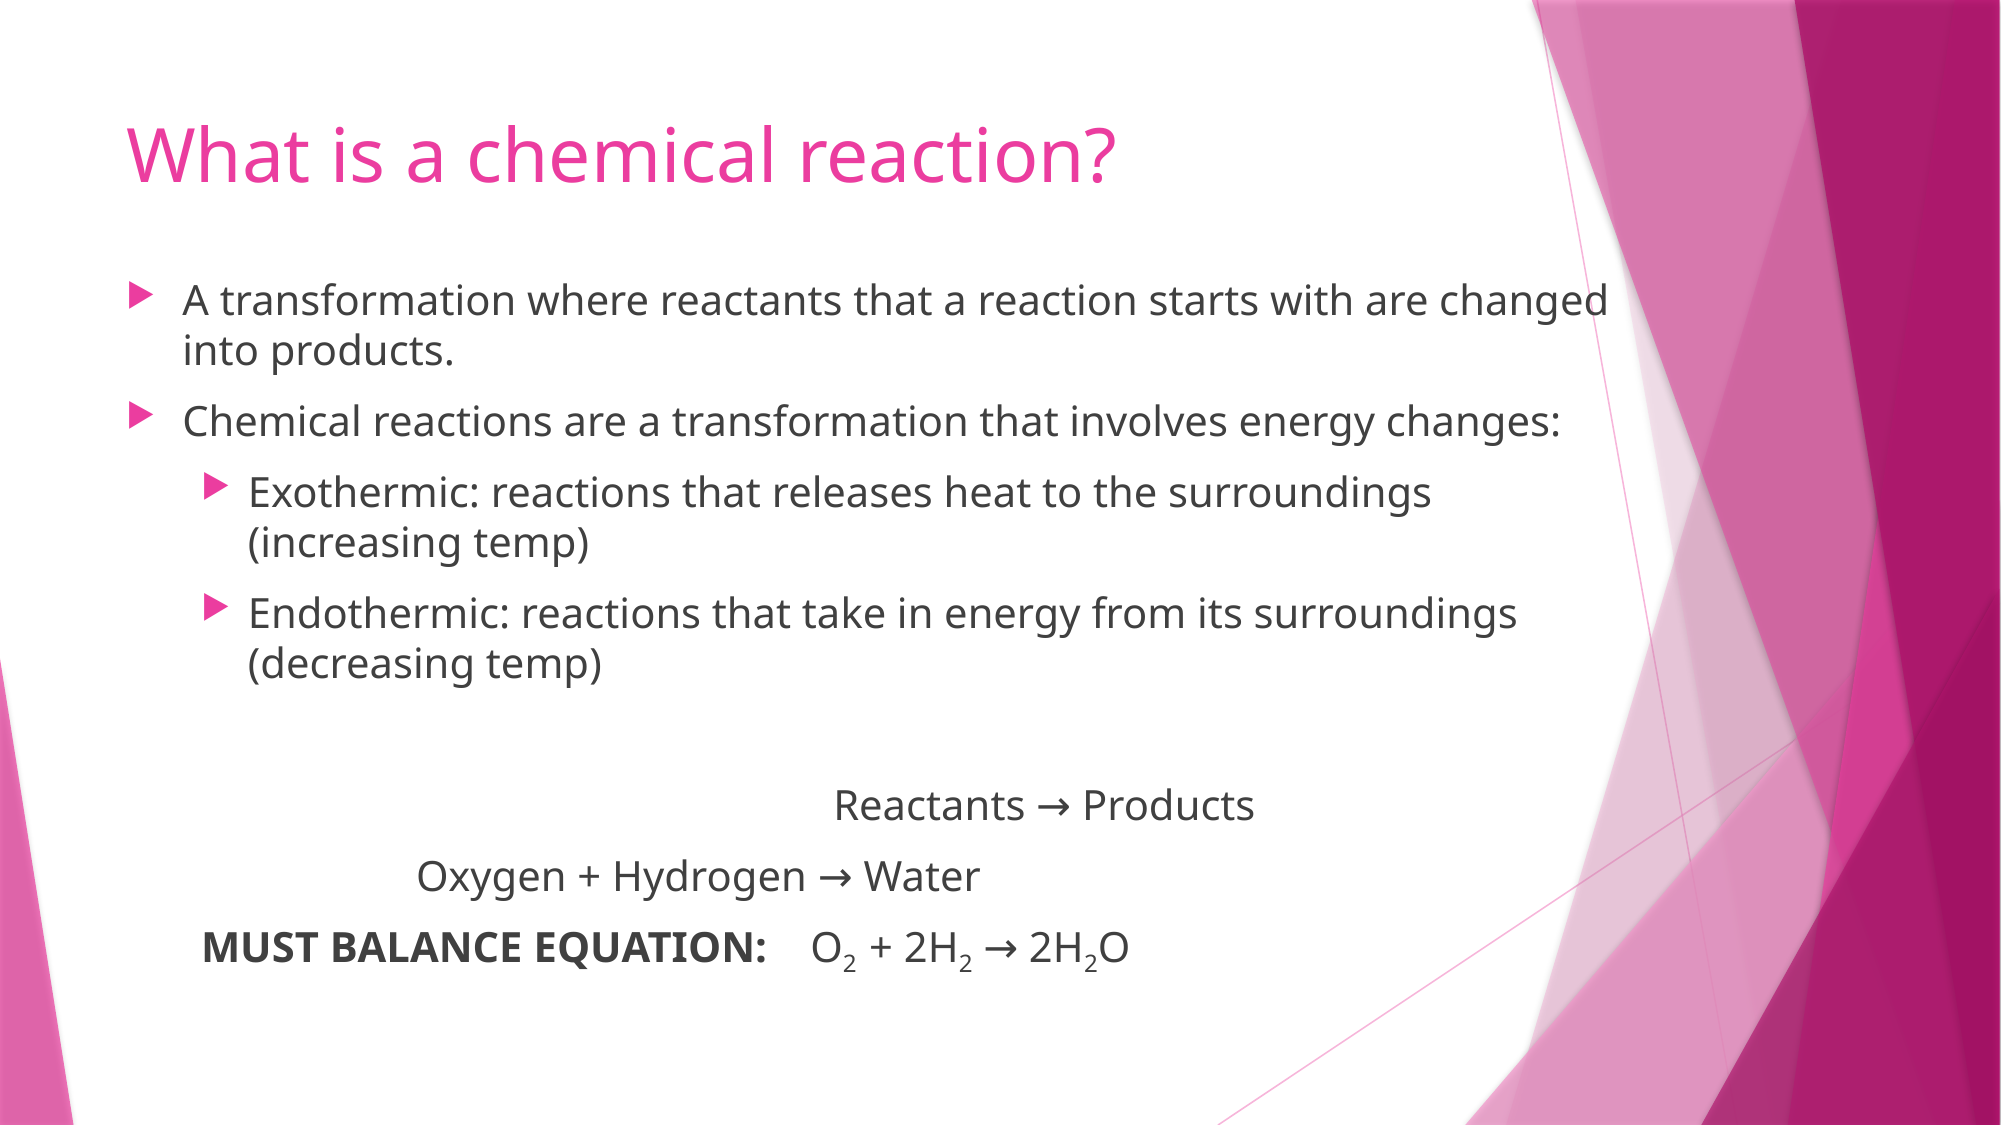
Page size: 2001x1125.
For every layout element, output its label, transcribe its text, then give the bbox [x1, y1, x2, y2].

list A transformation where reactants that a reaction starts with are changed into products. Chemical reactions are a transformation that involves energy changes: Exothermic: reactions that releases heat to the surroundings (increasing temp) Endothermic: reactions that take in energy from its surroundings (decreasing temp) Reactants → Products Oxygen + Hydrogen → Water MUST BALANCE EQUATION: O2 + 2H2 → 2H2O [111, 266, 1644, 992]
title What is a chemical reaction? [111, 99, 1522, 266]
